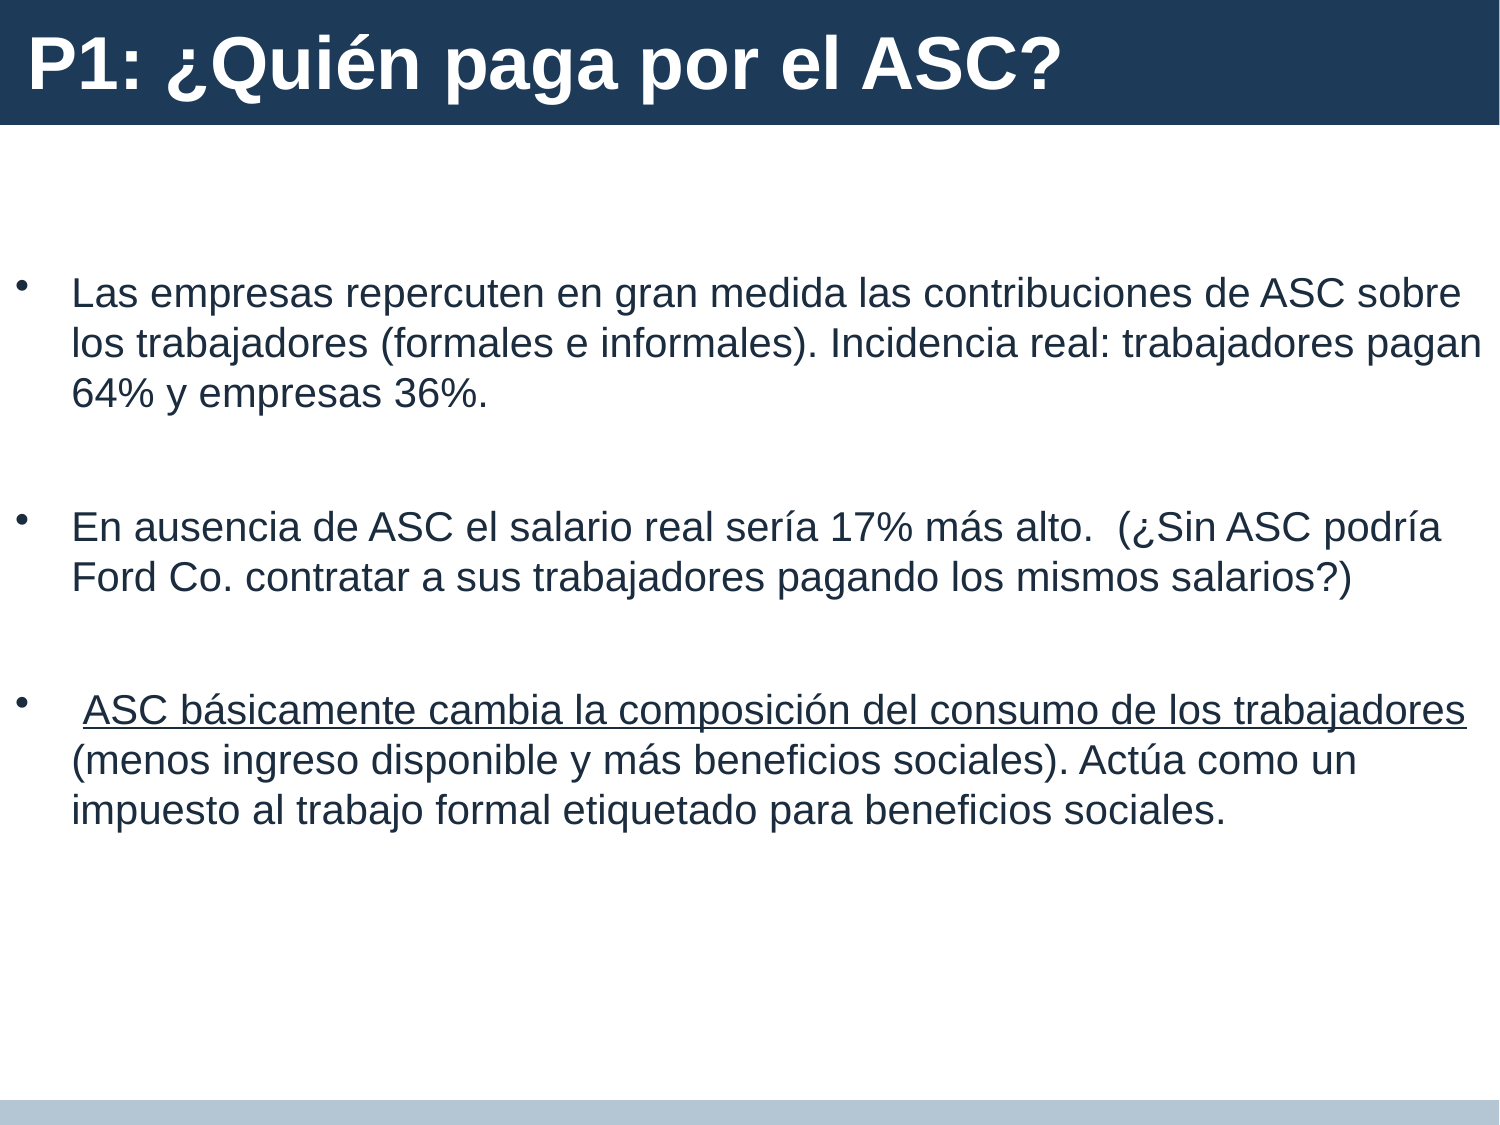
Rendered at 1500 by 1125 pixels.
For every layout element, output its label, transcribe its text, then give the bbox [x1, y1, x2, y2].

list Las empresas repercuten en gran medida las contribuciones de ASC sobre los trabajadores (formales e informales). Incidencia real: trabajadores pagan 64% y empresas 36%. En ausencia de ASC el salario real sería 17% más alto. (¿Sin ASC podría Ford Co. contratar a sus trabajadores pagando los mismos salarios?) ASC básicamente cambia la composición del consumo de los trabajadores (menos ingreso disponible y más beneficios sociales). Actúa como un impuesto al trabajo formal etiquetado para beneficios sociales. [0, 125, 1500, 1100]
title P1: ¿Quién paga por el ASC? [12, 0, 1373, 119]
